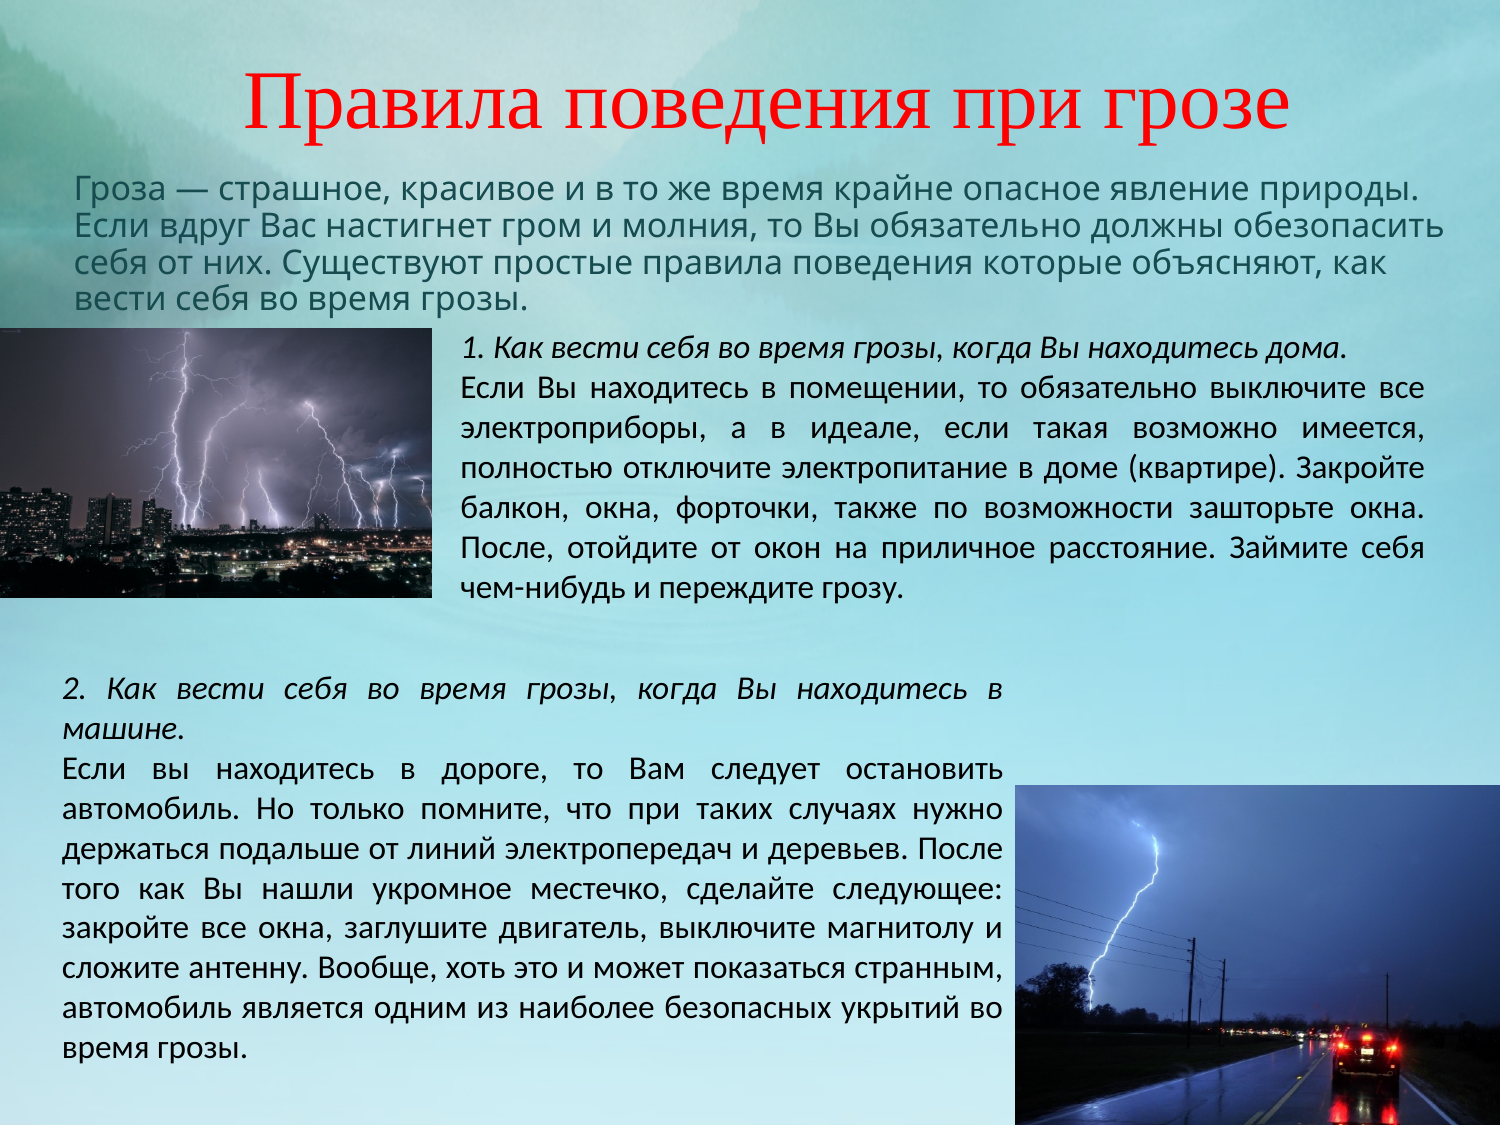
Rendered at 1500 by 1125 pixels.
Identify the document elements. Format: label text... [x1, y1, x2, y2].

picture [0, 0, 1500, 1125]
text_box 2. Как вести себя во время грозы, когда Вы находитесь в машине. Если вы находитесь в дороге, то Вам следует остановить автомобиль. Но только помните, что при таких случаях нужно держаться подальше от линий электропередач и деревьев. После того как Вы нашли укромное местечко, сделайте следующее: закройте все окна, заглушите двигатель, выключите магнитолу и сложите антенну. Вообще, хоть это и может показаться странным, автомобиль является одним из наиболее безопасных укрытий во время грозы. [46, 658, 1020, 1073]
list Гроза — страшное, красивое и в то же время крайне опасное явление природы. Если вдруг Вас настигнет гром и молния, то Вы обязательно должны обезопасить себя от них. Существуют простые правила поведения которые объясняют, как вести себя во время грозы. [58, 164, 1465, 329]
text_box 1. Как вести себя во время грозы, когда Вы находитесь дома. Если Вы находитесь в помещении, то обязательно выключите все электроприборы, а в идеале, если такая возможно имеется, полностью отключите электропитание в доме (квартире). Закройте балкон, окна, форточки, также по возможности зашторьте окна. После, отойдите от окон на приличное расстояние. Займите себя чем-нибудь и переждите грозу. [445, 318, 1442, 613]
title Правила поведения при грозе [70, 35, 1465, 154]
